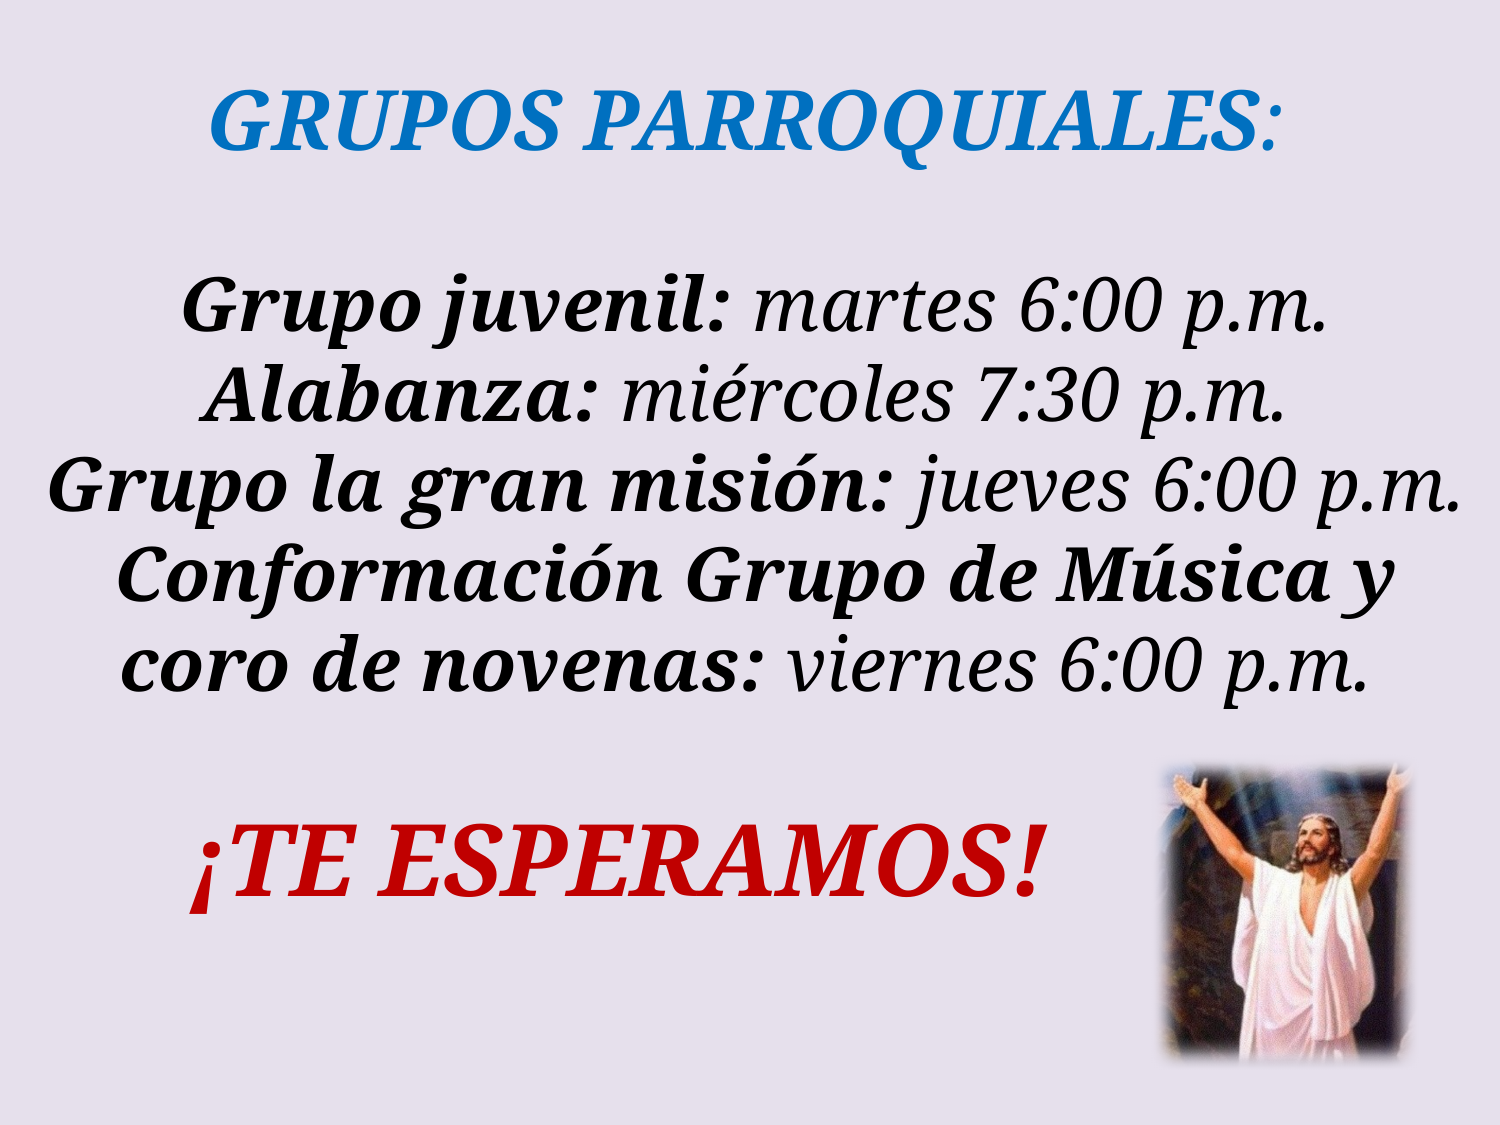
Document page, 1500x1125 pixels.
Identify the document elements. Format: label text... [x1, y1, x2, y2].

text_box GRUPOS PARROQUIALES: Grupo juvenil: martes 6:00 p.m. Alabanza: miércoles 7:30 p.m. Grupo la gran misión: jueves 6:00 p.m. Conformación Grupo de Música y coro de novenas: viernes 6:00 p.m. ¡TE ESPERAMOS! [23, 41, 1489, 923]
picture [1151, 754, 1420, 1071]
